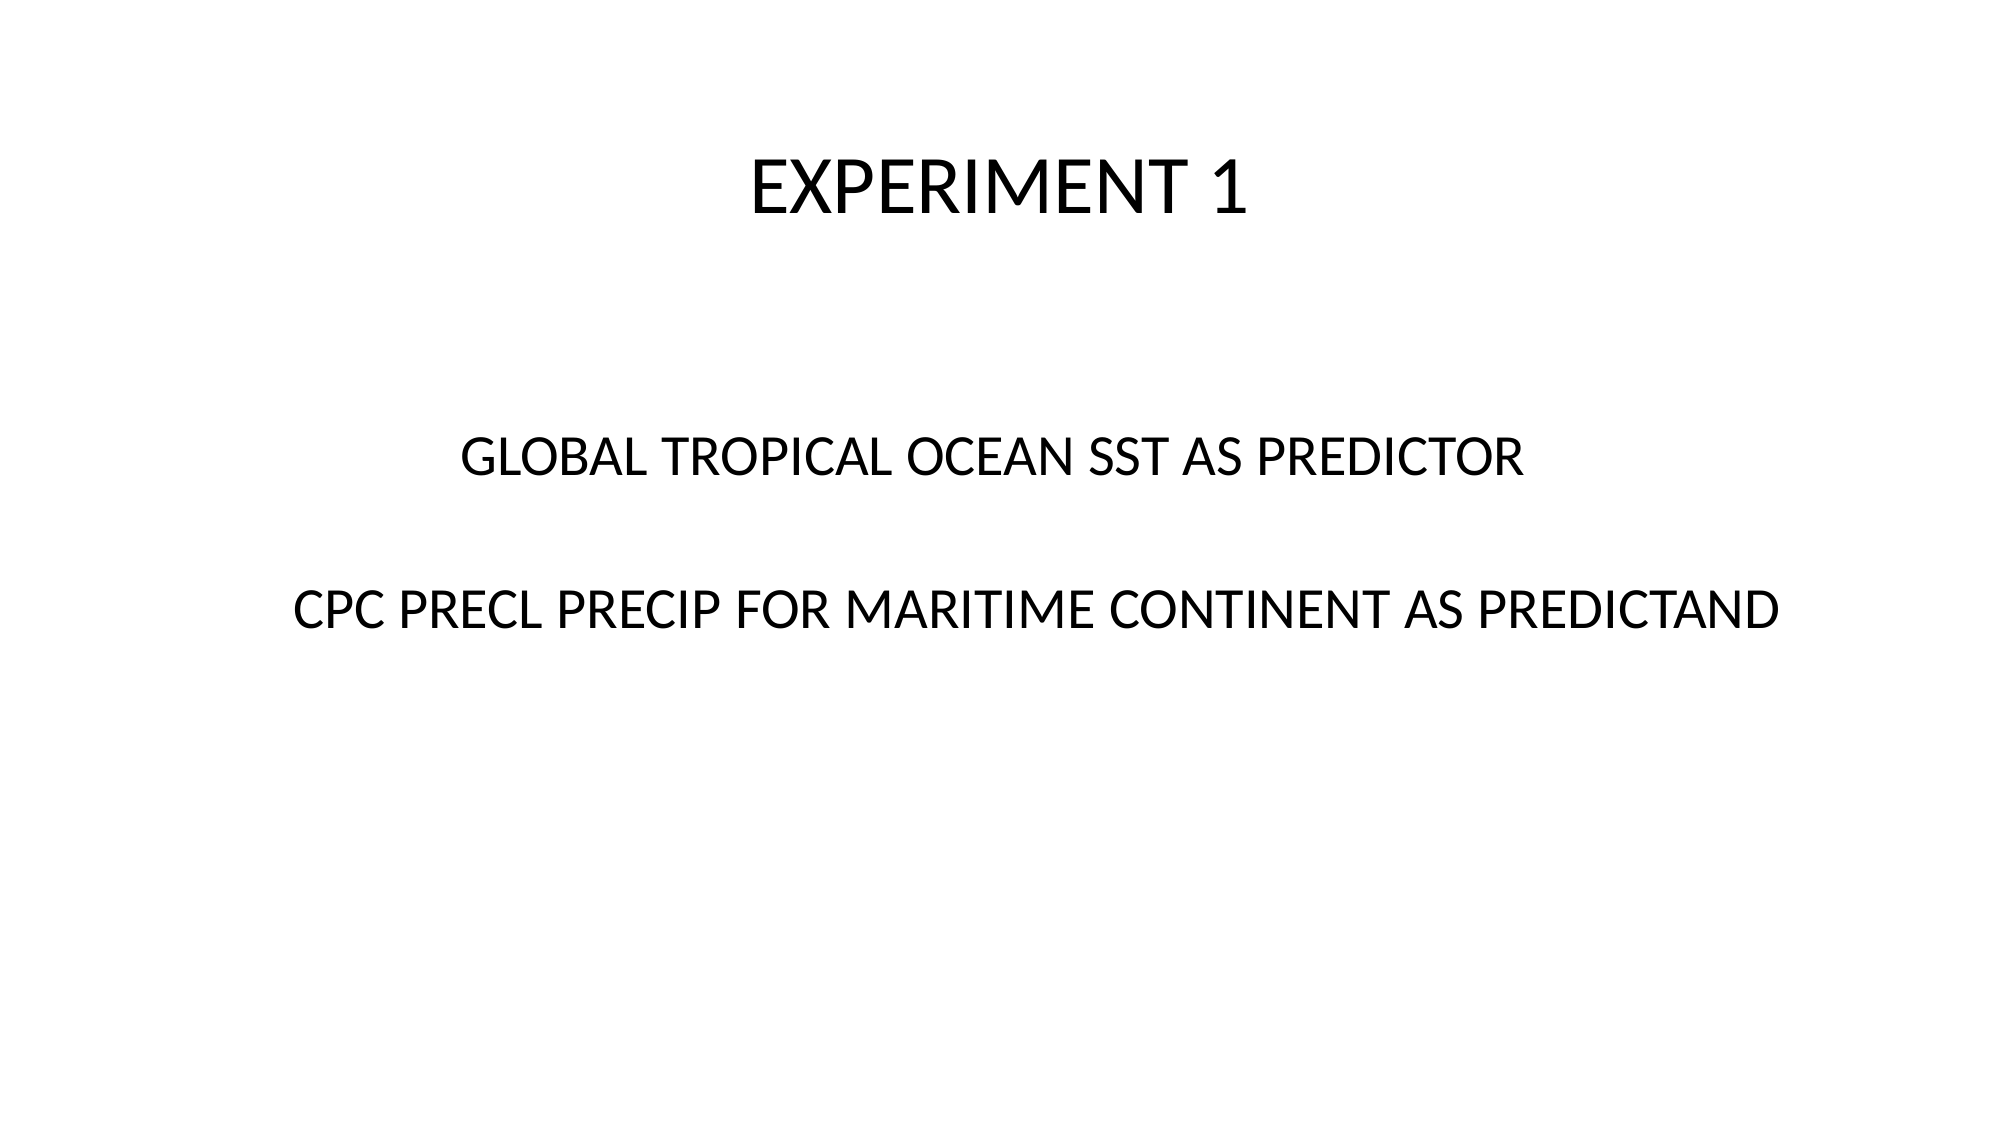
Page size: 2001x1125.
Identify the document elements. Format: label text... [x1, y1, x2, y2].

text_box EXPERIMENT 1 [734, 123, 1266, 238]
text_box CPC PRECL PRECIP FOR MARITIME CONTINENT AS PREDICTAND [278, 562, 1810, 648]
text_box GLOBAL TROPICAL OCEAN SST AS PREDICTOR [445, 409, 1555, 495]
